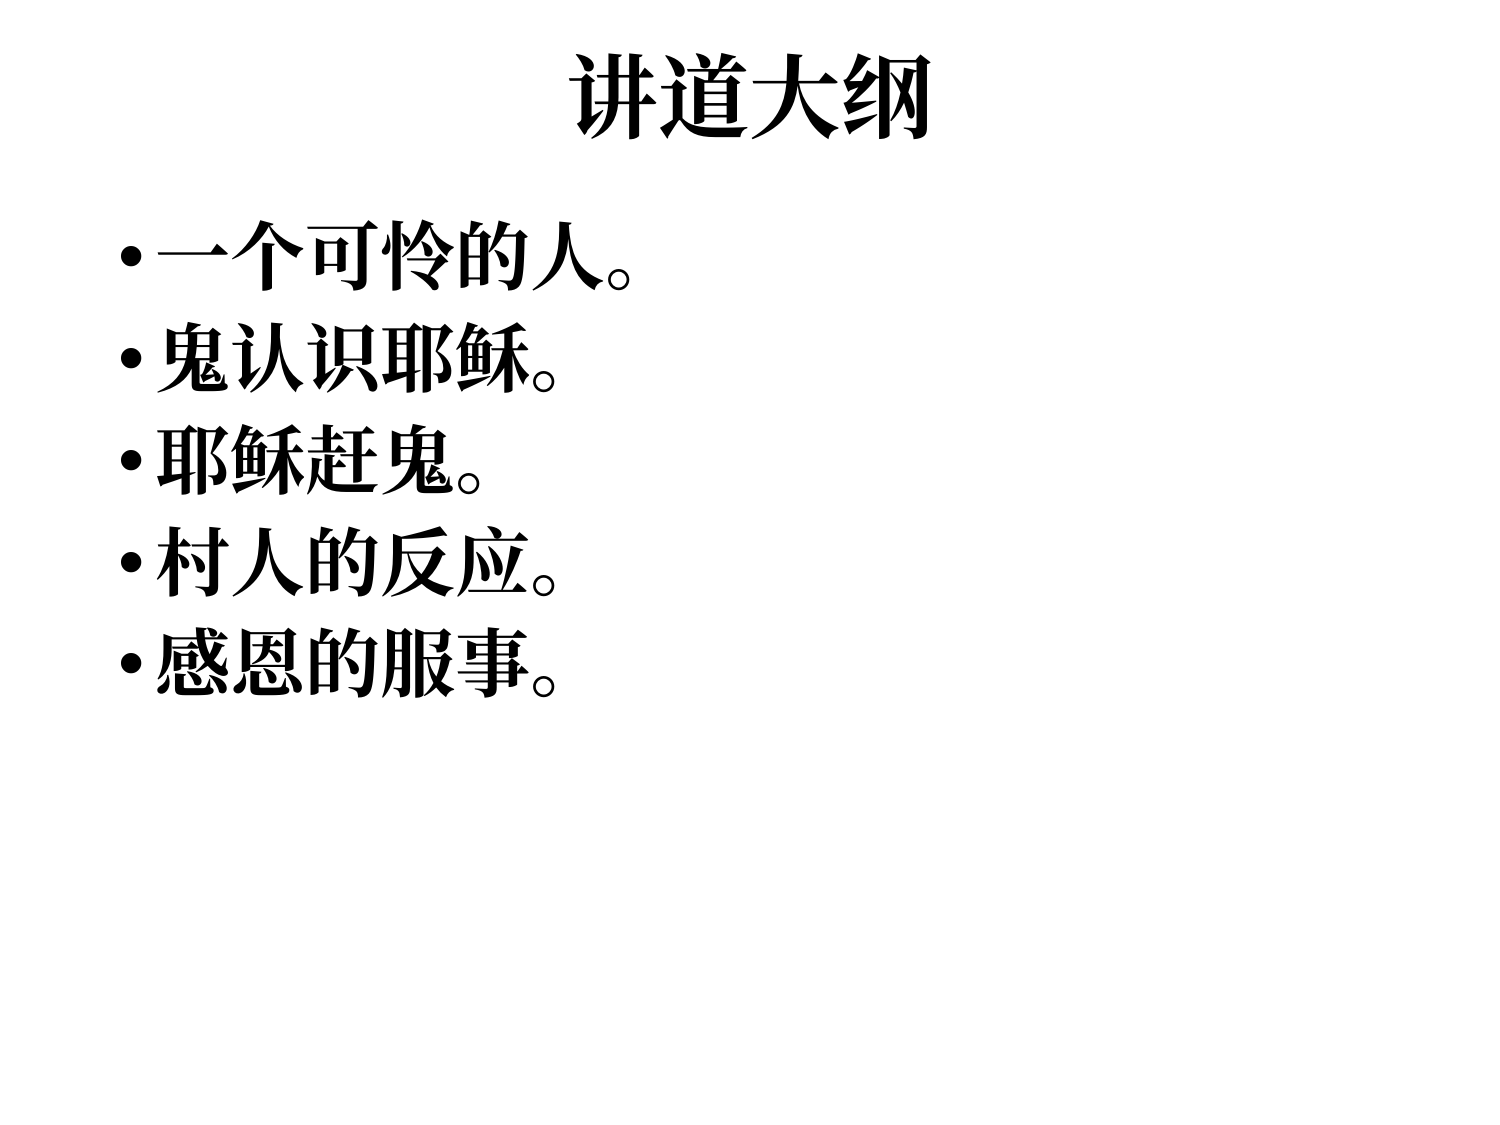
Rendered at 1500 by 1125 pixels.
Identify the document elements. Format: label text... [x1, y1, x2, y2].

list 一个可怜的人。 鬼认识耶稣。 耶稣赶鬼。 村人的反应。 感恩的服事。 [103, 212, 1397, 1014]
title 讲道大纲 [103, 20, 1397, 184]
